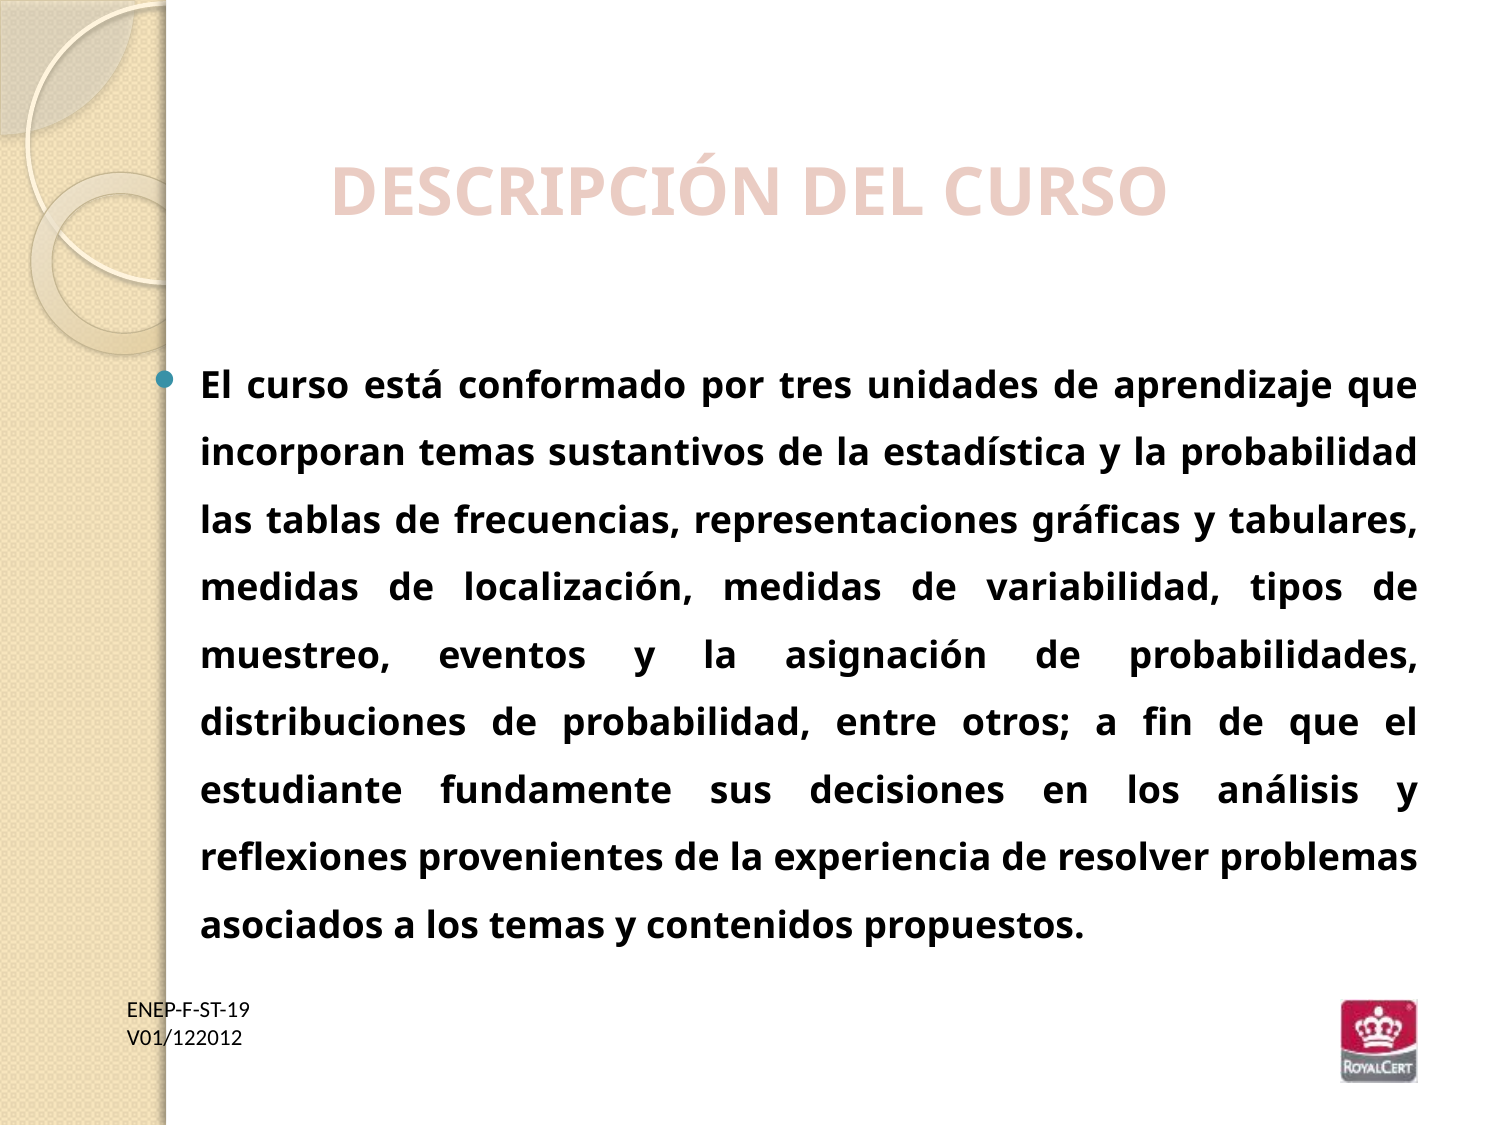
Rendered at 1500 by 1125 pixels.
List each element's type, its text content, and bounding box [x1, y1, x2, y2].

text_box El curso está conformado por tres unidades de aprendizaje que incorporan temas sustantivos de la estadística y la probabilidad las tablas de frecuencias, representaciones gráficas y tabulares, medidas de localización, medidas de variabilidad, tipos de muestreo, eventos y la asignación de probabilidades, distribuciones de probabilidad, entre otros; a fin de que el estudiante fundamente sus decisiones en los análisis y reflexiones provenientes de la experiencia de resolver problemas asociados a los temas y contenidos propuestos. [124, 330, 1435, 749]
text_box DESCRIPCIÓN DEL CURSO [314, 141, 1186, 237]
picture [1340, 999, 1418, 1083]
